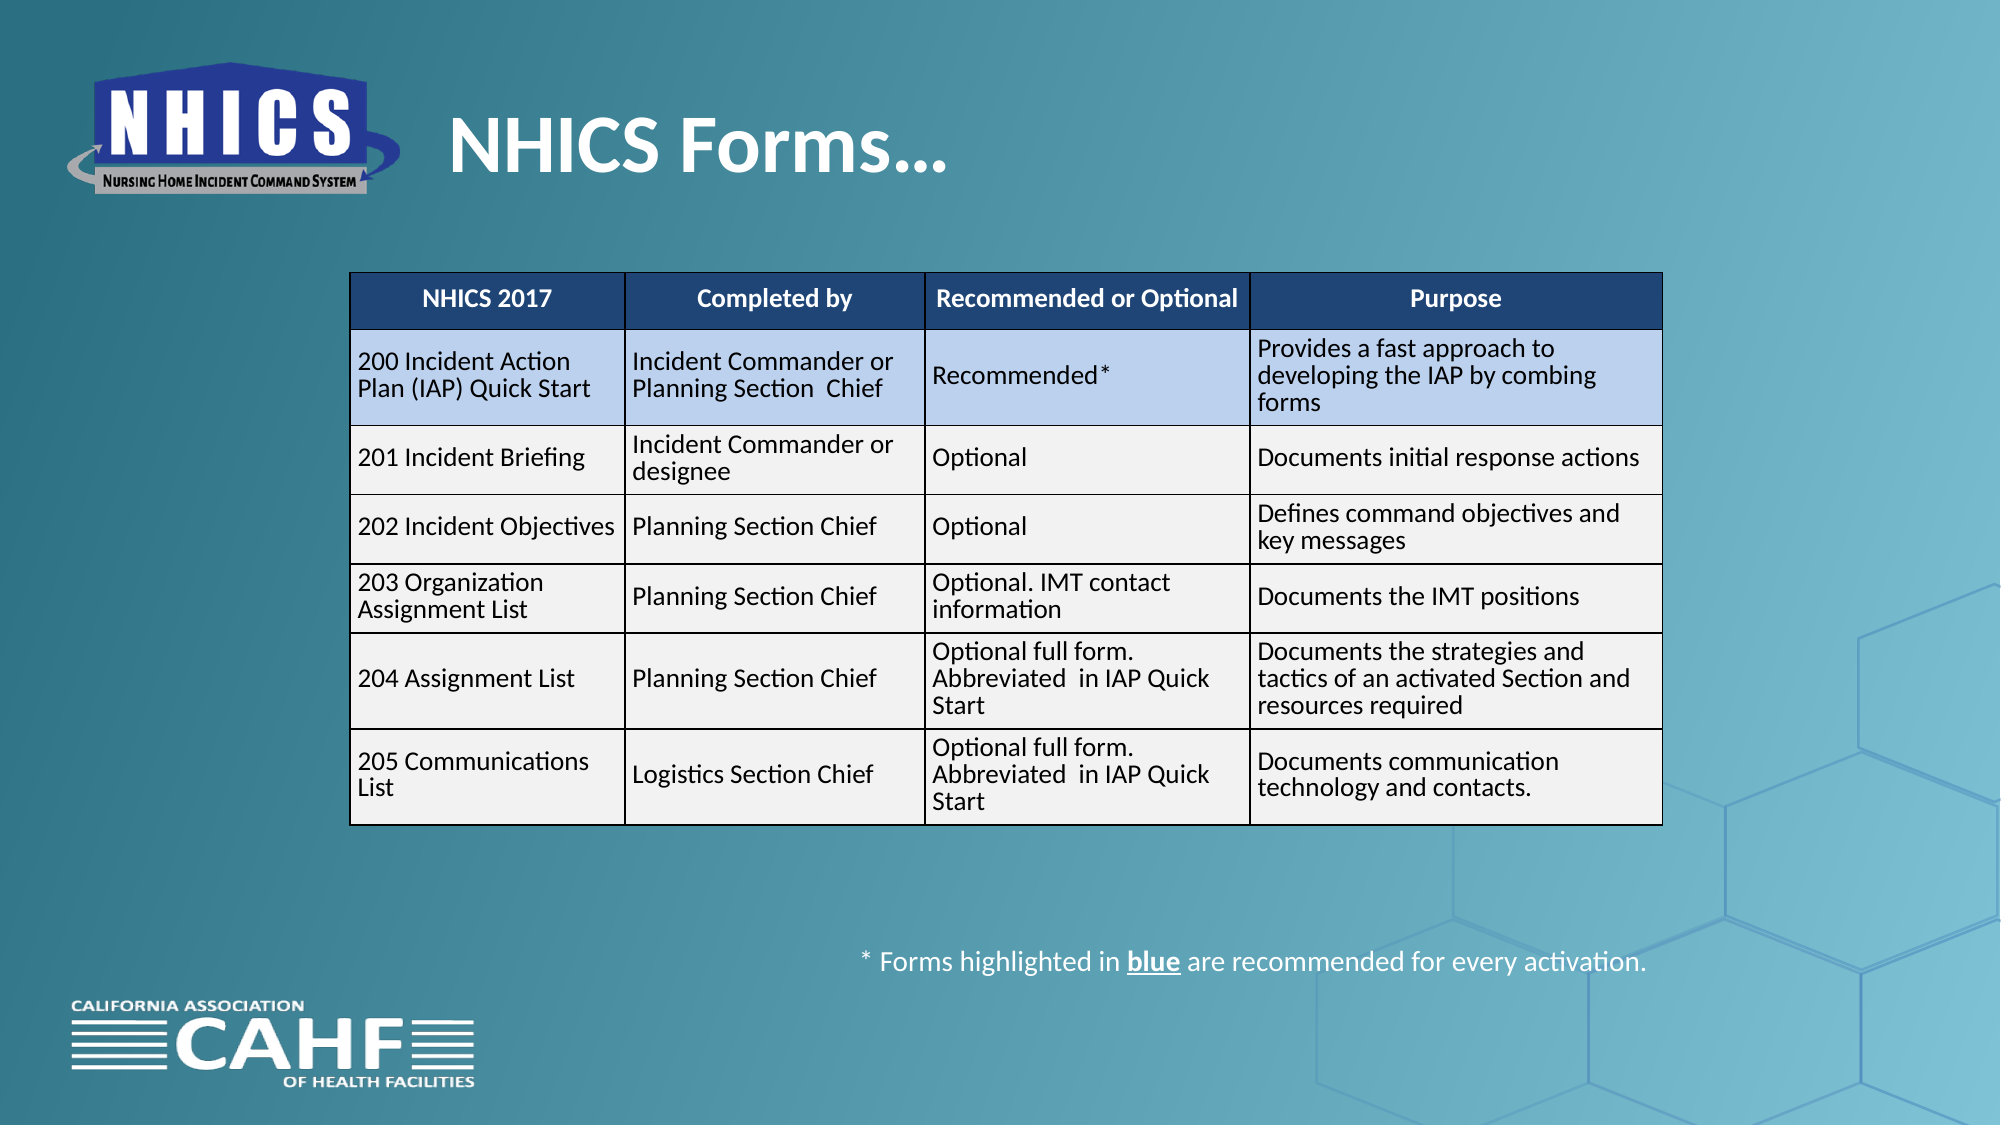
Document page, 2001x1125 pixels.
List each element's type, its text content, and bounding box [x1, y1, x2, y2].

table_cell Optional. IMT contact information [926, 565, 1249, 632]
table_cell Planning Section Chief [626, 634, 924, 728]
table_cell 200 Incident Action Plan (IAP) Quick Start [351, 330, 624, 425]
table_cell Incident Commander or designee [626, 426, 924, 494]
table_cell Optional full form. Abbreviated in IAP Quick Start [926, 730, 1249, 824]
table_header Recommended or Optional [926, 273, 1249, 329]
table_cell Recommended* [926, 330, 1249, 425]
table_cell 201 Incident Briefing [351, 426, 624, 494]
table_header NHICS 2017 [351, 273, 624, 329]
table_cell Documents communication technology and contacts. [1251, 730, 1662, 824]
table_cell Optional [926, 426, 1249, 494]
table_cell Logistics Section Chief [626, 730, 924, 824]
table_header Completed by [626, 273, 924, 329]
table_cell Optional [926, 495, 1249, 563]
table_cell Documents initial response actions [1251, 426, 1662, 494]
table_cell 202 Incident Objectives [351, 495, 624, 563]
table_cell Incident Commander or Planning Section Chief [626, 330, 924, 425]
text_box * Forms highlighted in blue are recommended for every activation. [699, 934, 1663, 985]
table_cell Defines command objectives and key messages [1251, 495, 1662, 563]
table_cell Provides a fast approach to developing the IAP by combing forms [1251, 330, 1662, 425]
table_cell 203 Organization Assignment List [351, 565, 624, 632]
table_cell Optional full form. Abbreviated in IAP Quick Start [926, 634, 1249, 728]
picture [66, 999, 479, 1088]
table_cell Documents the IMT positions [1251, 565, 1662, 632]
table_cell Planning Section Chief [626, 565, 924, 632]
title NHICS Forms… [433, 45, 1900, 233]
table_cell 204 Assignment List [351, 634, 624, 728]
picture [67, 62, 400, 194]
table_cell Planning Section Chief [626, 495, 924, 563]
table_cell Documents the strategies and tactics of an activated Section and resources required [1251, 634, 1662, 728]
table_header Purpose [1251, 273, 1662, 329]
table_cell 205 Communications List [351, 730, 624, 824]
